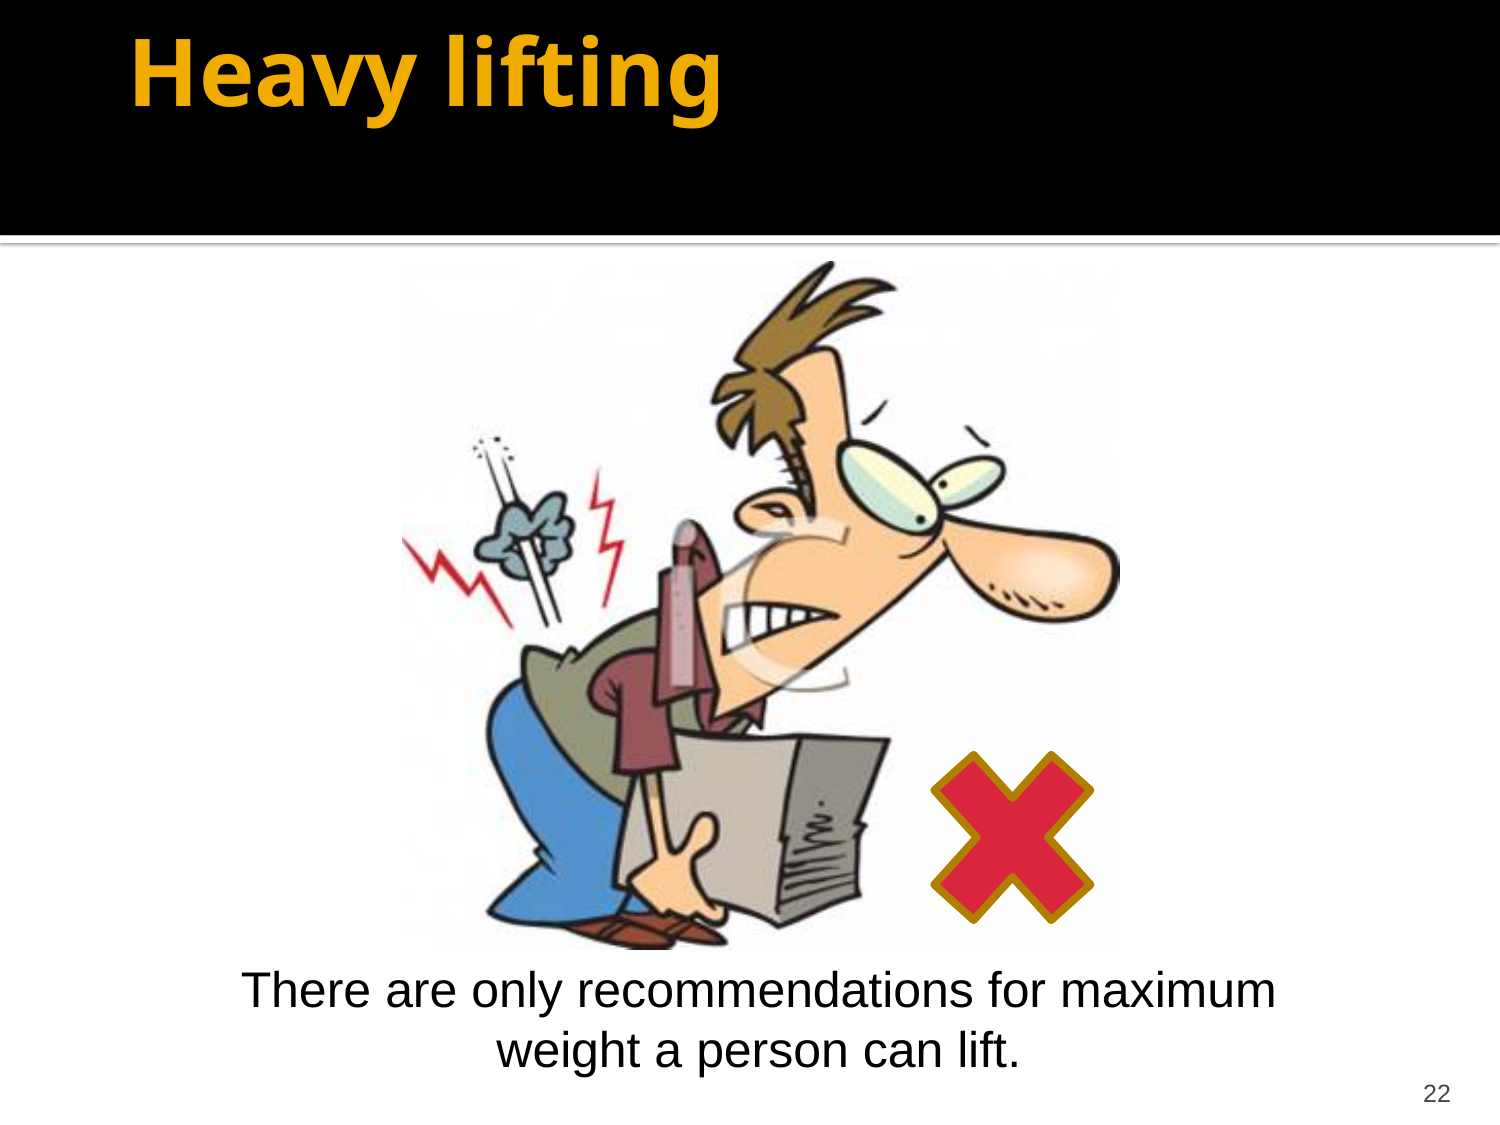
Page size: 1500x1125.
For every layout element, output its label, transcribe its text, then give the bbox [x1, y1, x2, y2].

picture [402, 261, 1120, 950]
slide_number 22 [1345, 1062, 1467, 1108]
title Heavy lifting [112, 0, 1388, 163]
text_box There are only recommendations for maximum weight a person can lift. [177, 949, 1341, 1085]
